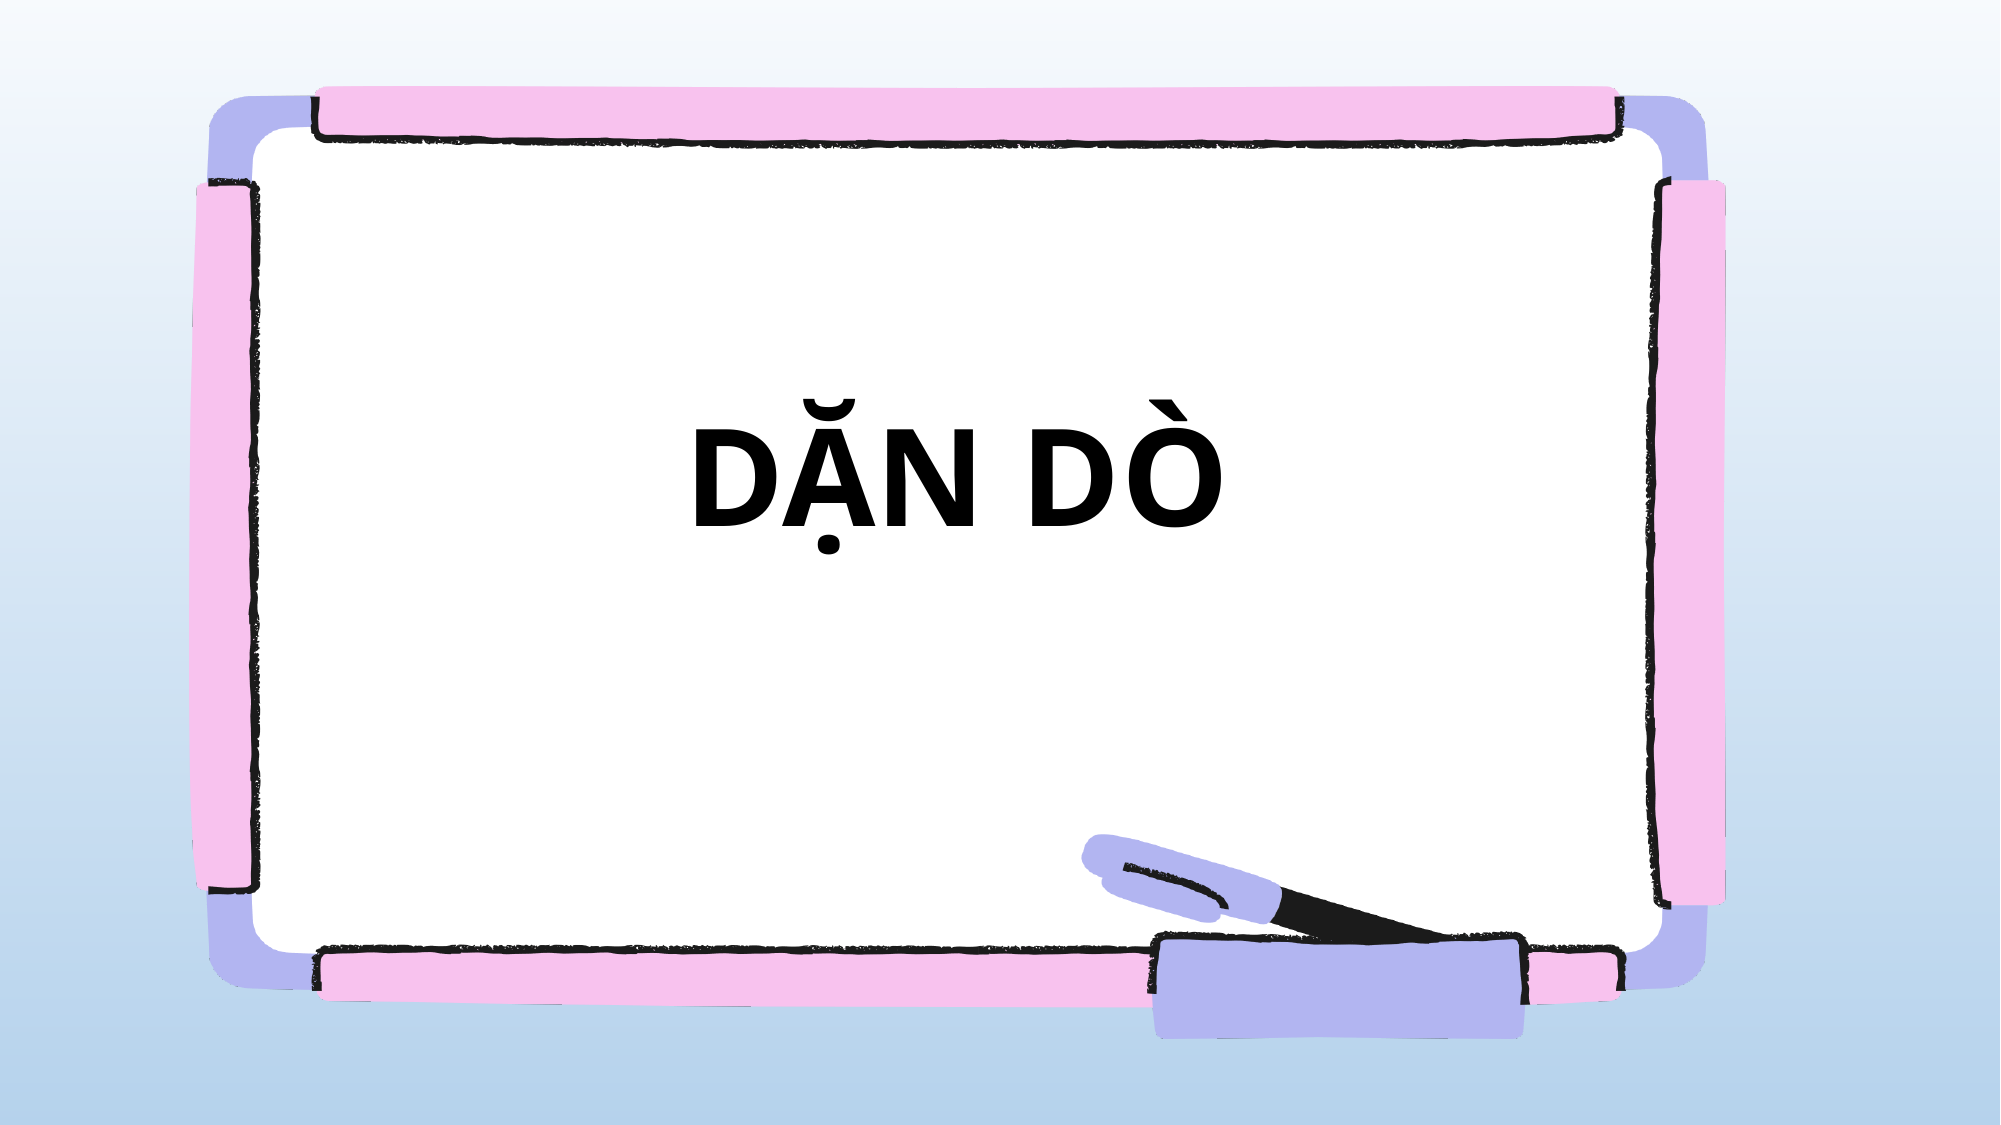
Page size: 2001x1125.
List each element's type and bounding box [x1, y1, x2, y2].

picture [187, 86, 1726, 1039]
